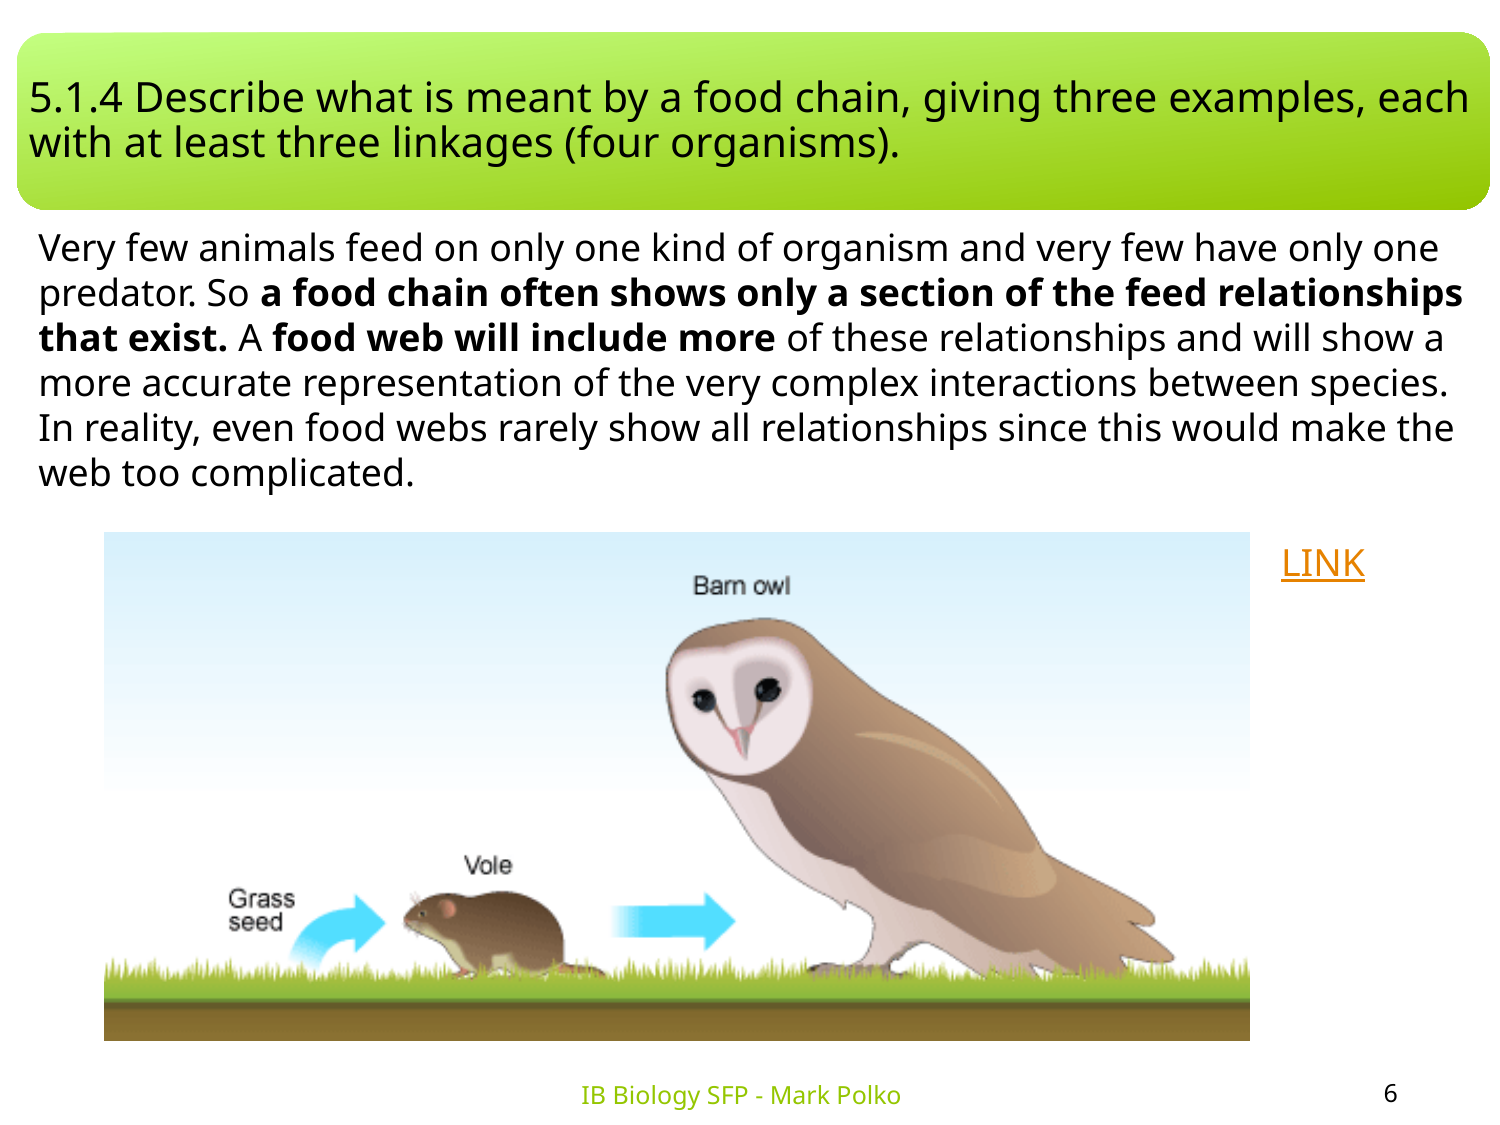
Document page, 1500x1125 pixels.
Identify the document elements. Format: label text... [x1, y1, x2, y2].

text_box LINK [1266, 531, 1381, 598]
picture [104, 532, 1250, 1041]
slide_number 6 [1281, 1064, 1500, 1125]
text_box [16, 32, 1490, 211]
text_box Very few animals feed on only one kind of organism and very few have only one predator. So a food chain often shows only a section of the feed relationships that exist. A food web will include more of these relationships and will show a more accurate representation of the very complex interactions between species. In reality, even food webs rarely show all relationships since this would make the web too complicated. [23, 218, 1490, 501]
footer IB Biology SFP - Mark Polko [454, 1065, 1030, 1125]
